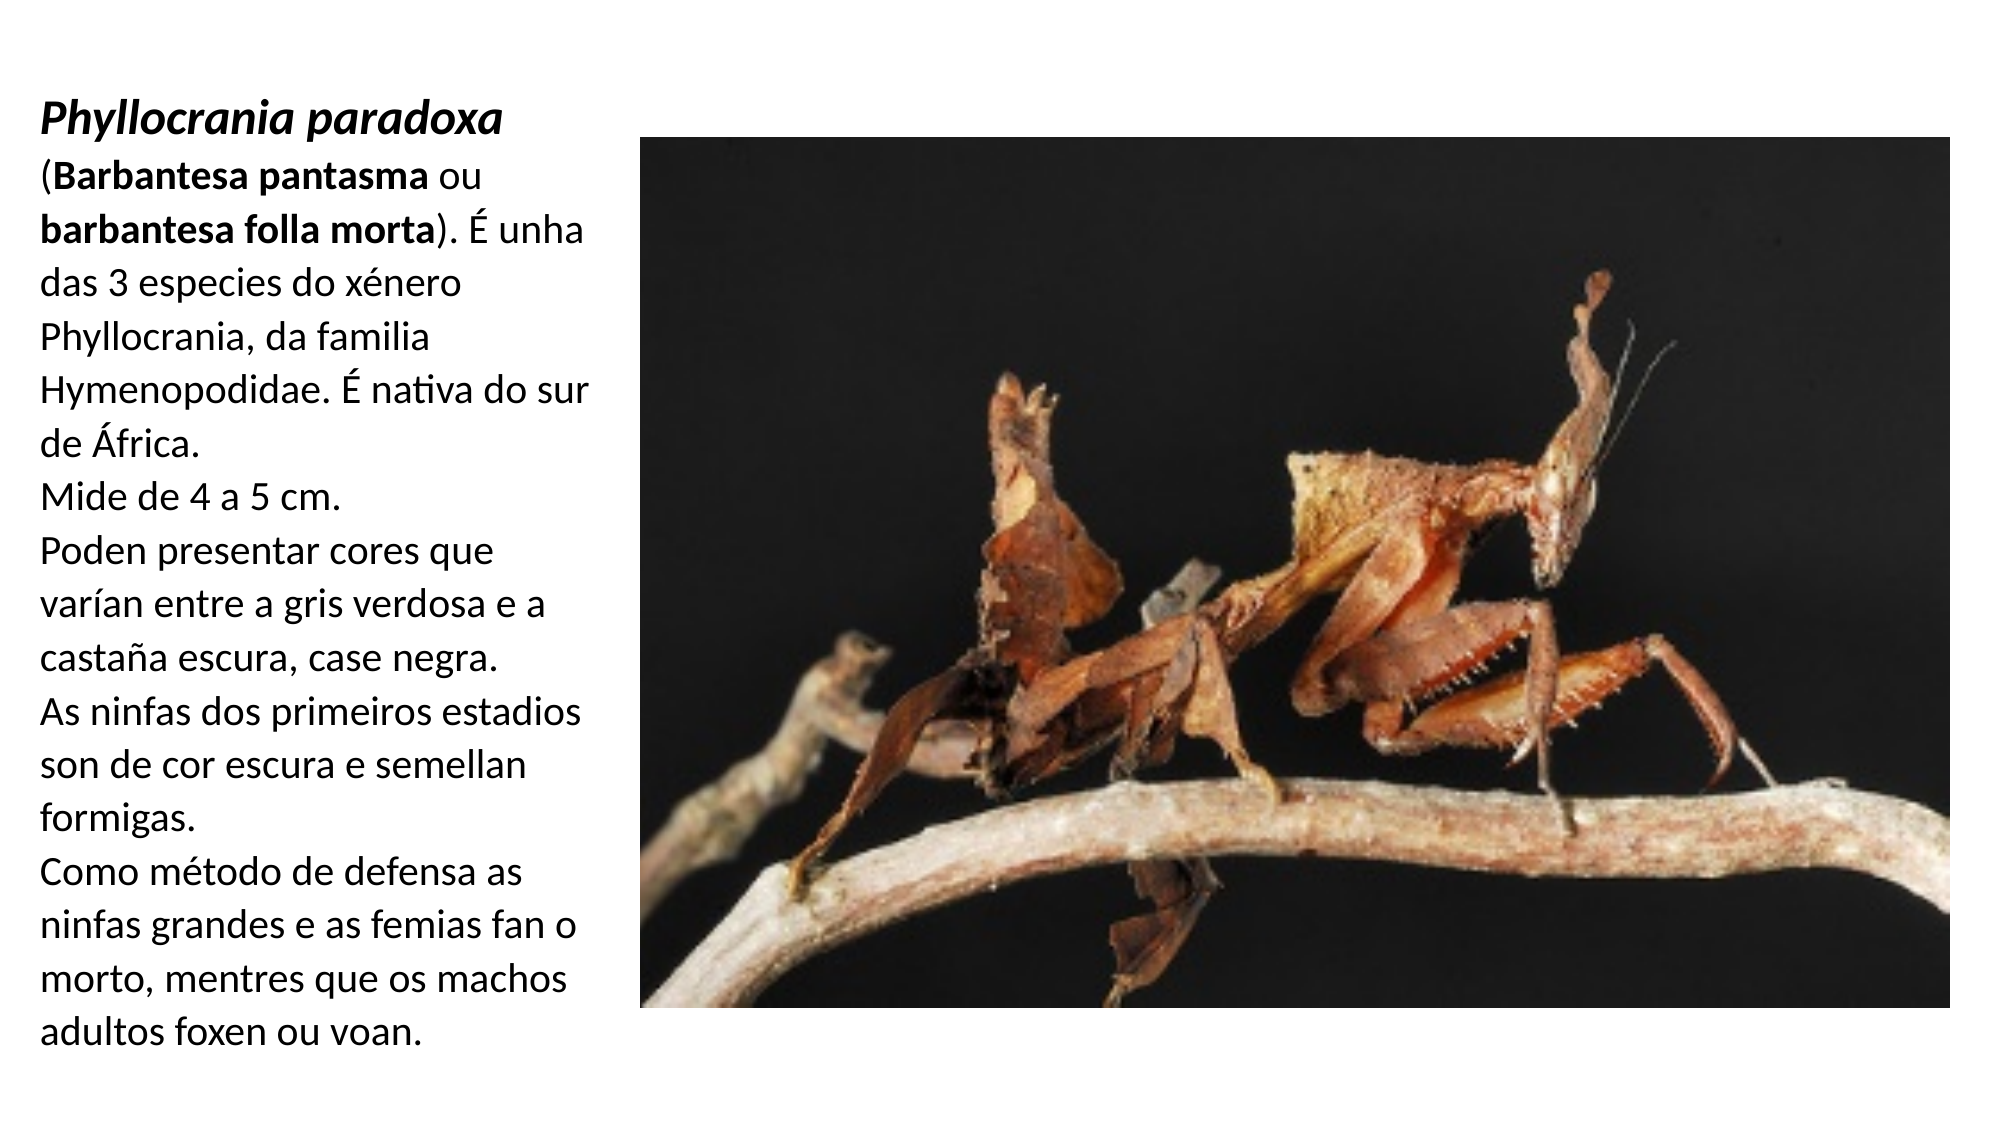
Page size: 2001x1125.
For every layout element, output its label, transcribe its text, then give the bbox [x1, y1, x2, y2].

picture [640, 137, 1950, 1008]
text_box Phyllocrania paradoxa (Barbantesa pantasma ou barbantesa folla morta). É unha das 3 especies do xénero Phyllocrania, da familia Hymenopodidae. É nativa do sur de África. Mide de 4 a 5 cm. Poden presentar cores que varían entre a gris verdosa e a castaña escura, case negra. ​As ninfas dos primeiros estadios son de cor escura e semellan formigas. Como método de defensa as ninfas grandes e as femias fan o morto, mentres que os machos adultos foxen ou voan. [25, 73, 613, 1062]
